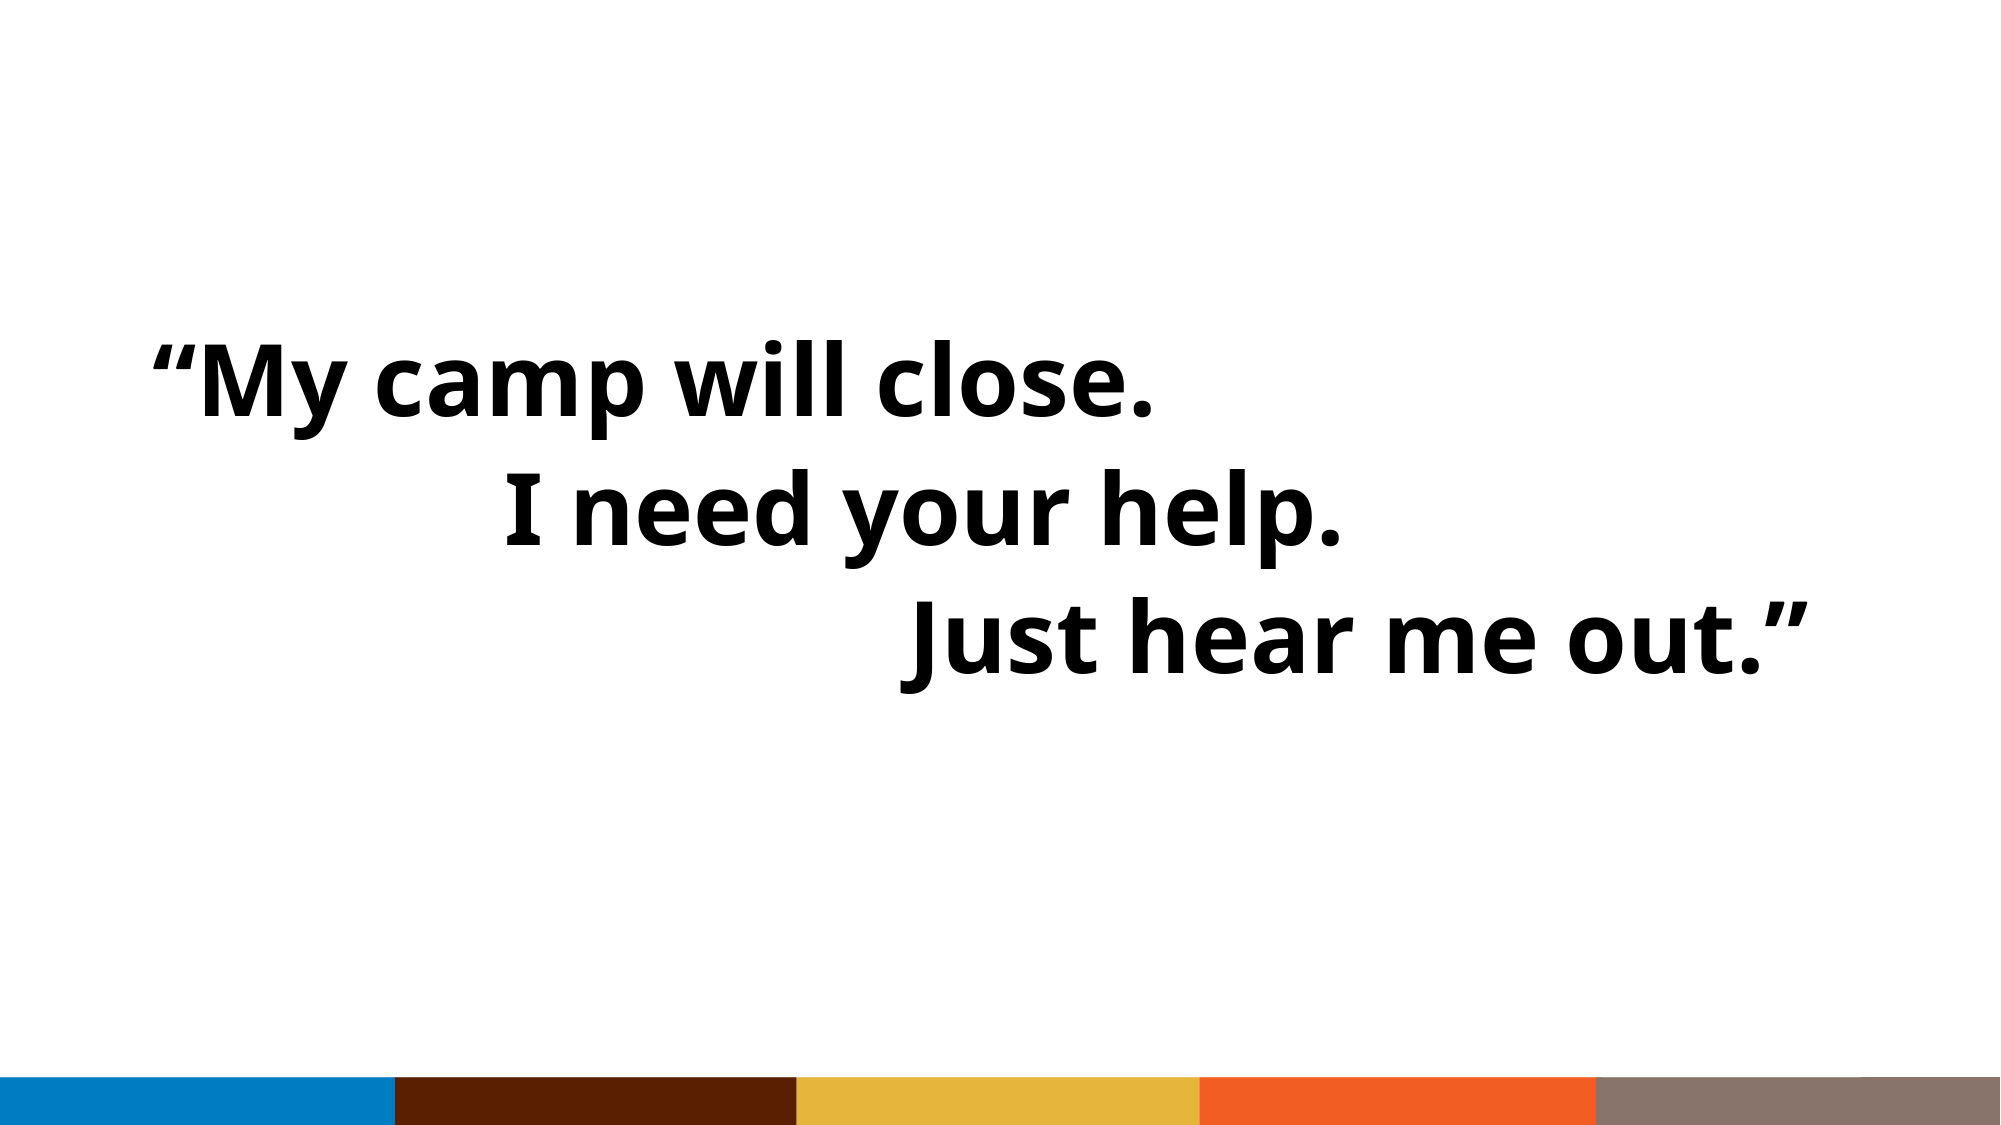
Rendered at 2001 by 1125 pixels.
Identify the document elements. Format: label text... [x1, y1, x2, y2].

picture [0, 1077, 1860, 1125]
list “My camp will close. I need your help. Just hear me out.” [137, 322, 1863, 1019]
